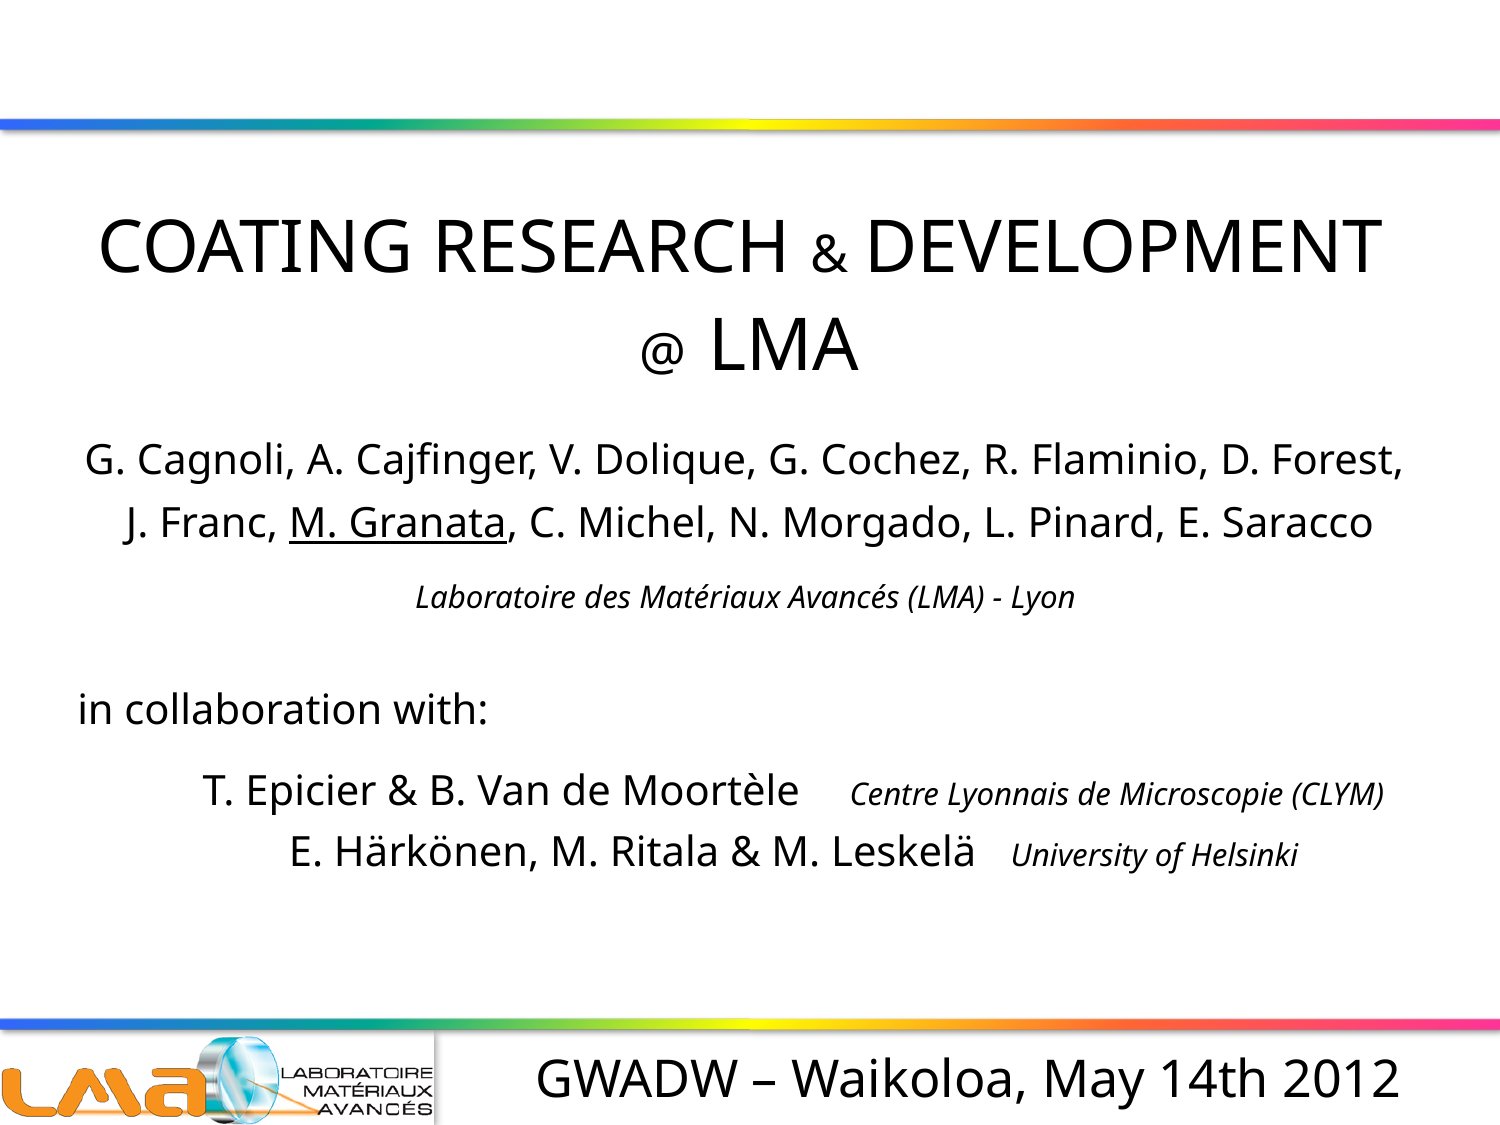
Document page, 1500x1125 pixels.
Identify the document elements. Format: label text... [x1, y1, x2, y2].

picture [0, 1011, 1500, 1125]
text_box GWADW – Waikoloa, May 14th 2012 [438, 1051, 1500, 1116]
picture [0, 112, 1500, 144]
text_box G. Cagnoli, A. Cajfinger, V. Dolique, G. Cochez, R. Flaminio, D. Forest, J. Franc, M. Granata, C. Michel, N. Morgado, L. Pinard, E. Saracco Laboratoire des Matériaux Avancés (LMA) - Lyon [0, 425, 1500, 625]
text_box COATING RESEARCH & DEVELOPMENT @ LMA [0, 187, 1500, 400]
text_box in collaboration with: T. Epicier & B. Van de Moortèle Centre Lyonnais de Microscopie (CLYM) E. Härkönen, M. Ritala & M. Leskelä University of Helsinki [62, 675, 1450, 950]
